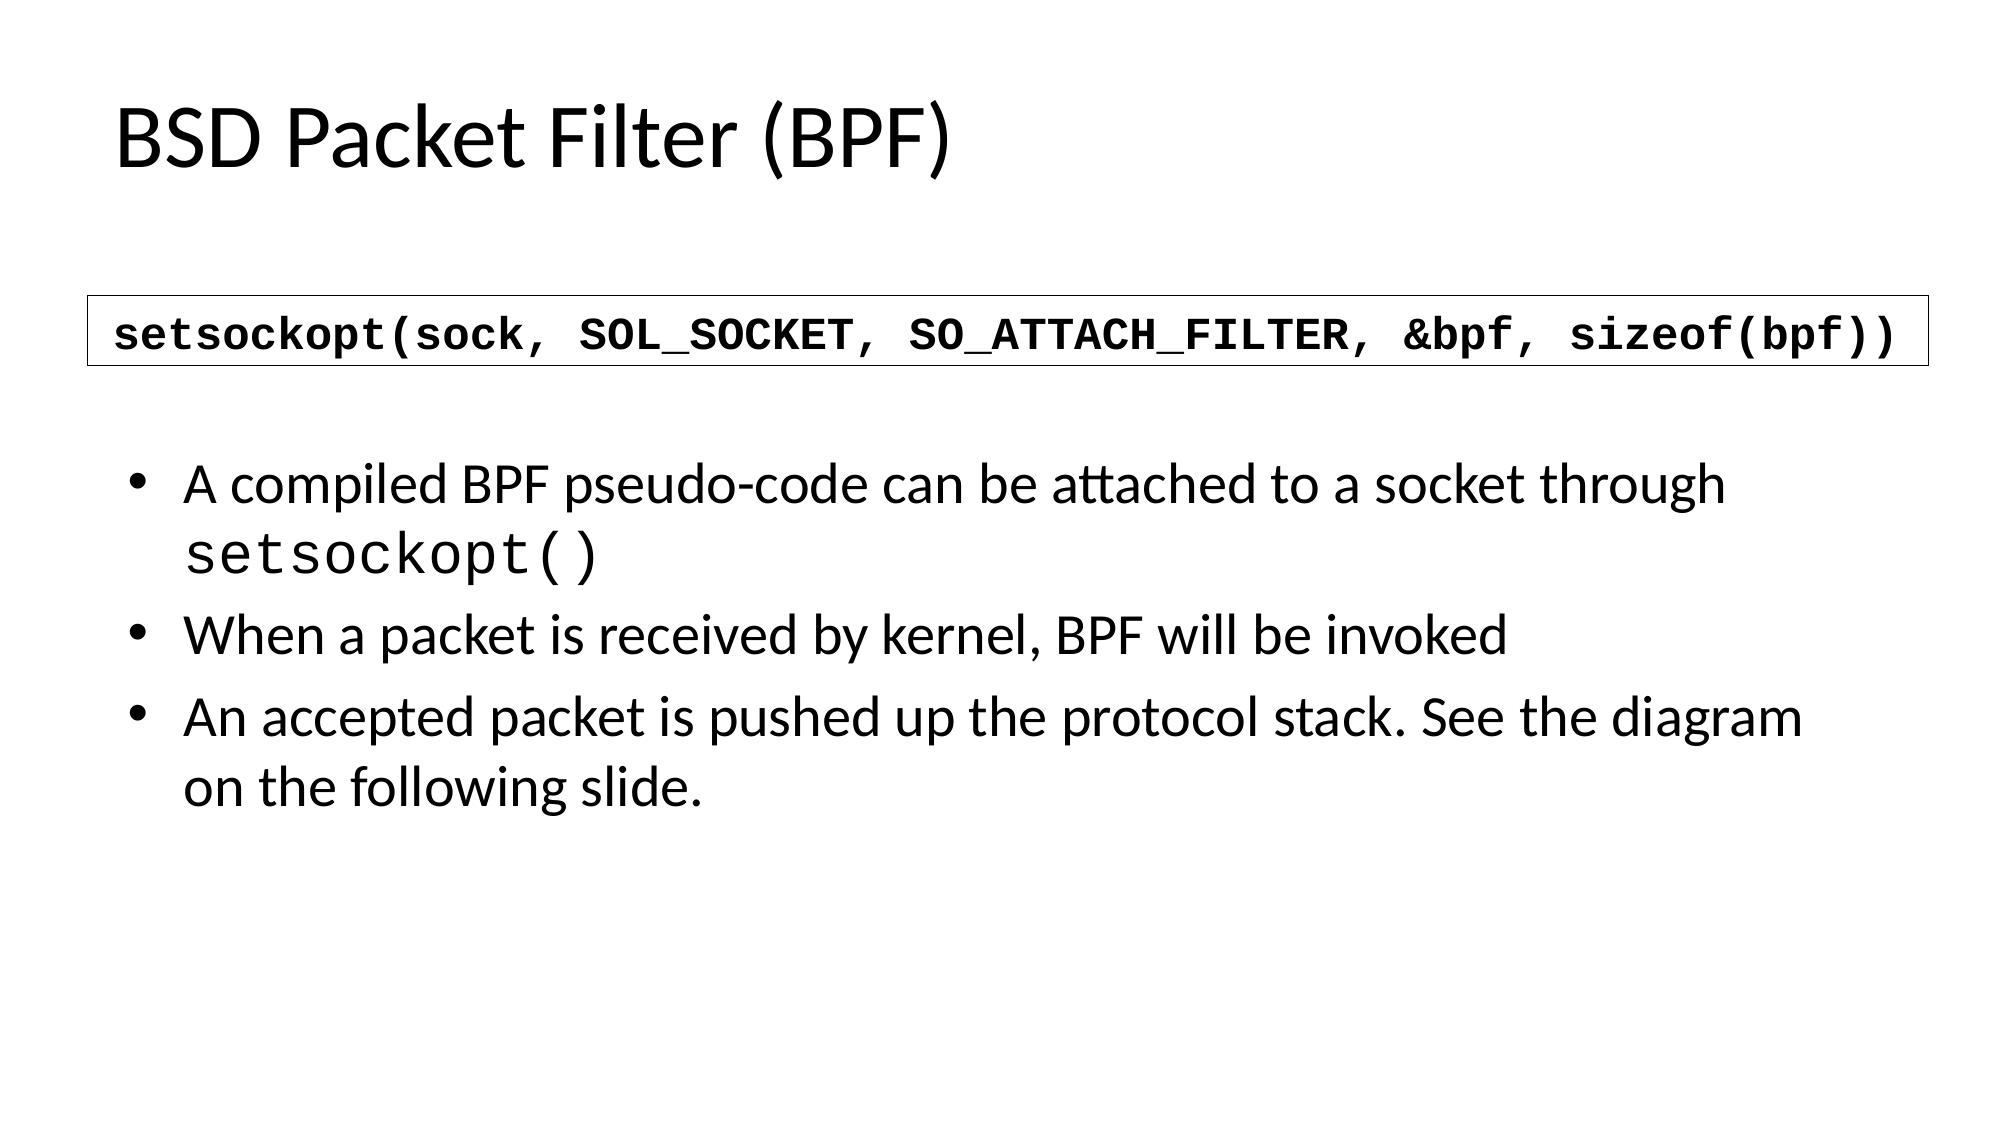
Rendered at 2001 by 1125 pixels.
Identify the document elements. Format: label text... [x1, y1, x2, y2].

list A compiled BPF pseudo-code can be attached to a socket through setsockopt() When a packet is received by kernel, BPF will be invoked An accepted packet is pushed up the protocol stack. See the diagram on the following slide. [112, 437, 1863, 1000]
title BSD Packet Filter (BPF) [99, 37, 1450, 225]
text_box setsockopt(sock, SOL_SOCKET, SO_ATTACH_FILTER, &bpf, sizeof(bpf)) [87, 295, 1929, 366]
